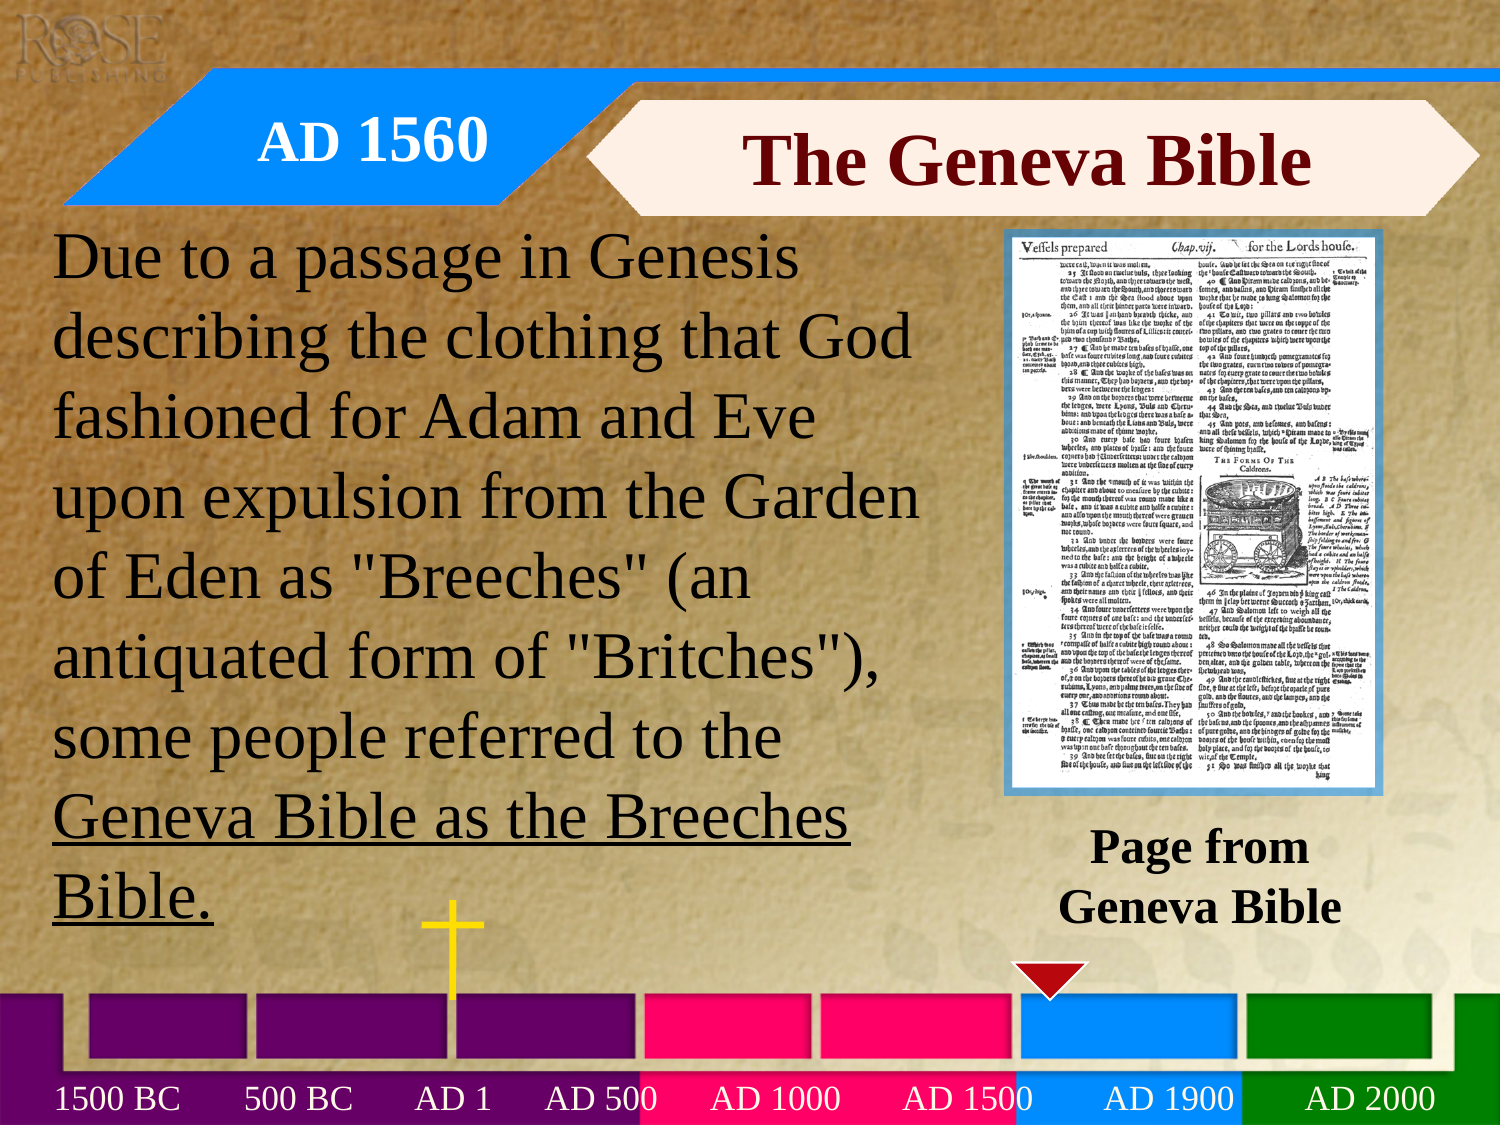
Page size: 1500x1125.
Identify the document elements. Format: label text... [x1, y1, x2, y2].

picture [0, 0, 1500, 1125]
text_box [1012, 962, 1088, 1000]
text_box 1500 BC 500 BC AD 1 AD 500 AD 1000 AD 1500 AD 1900 AD 2000 [38, 1067, 1453, 1125]
text_box Due to a passage in Genesis describing the clothing that God fashioned for Adam and Eve upon expulsion from the Garden of Eden as "Breeches" (an antiquated form of "Britches"), some people referred to the Geneva Bible as the Breeches Bible. [37, 241, 975, 940]
text_box Page from Geneva Bible [1012, 806, 1388, 942]
